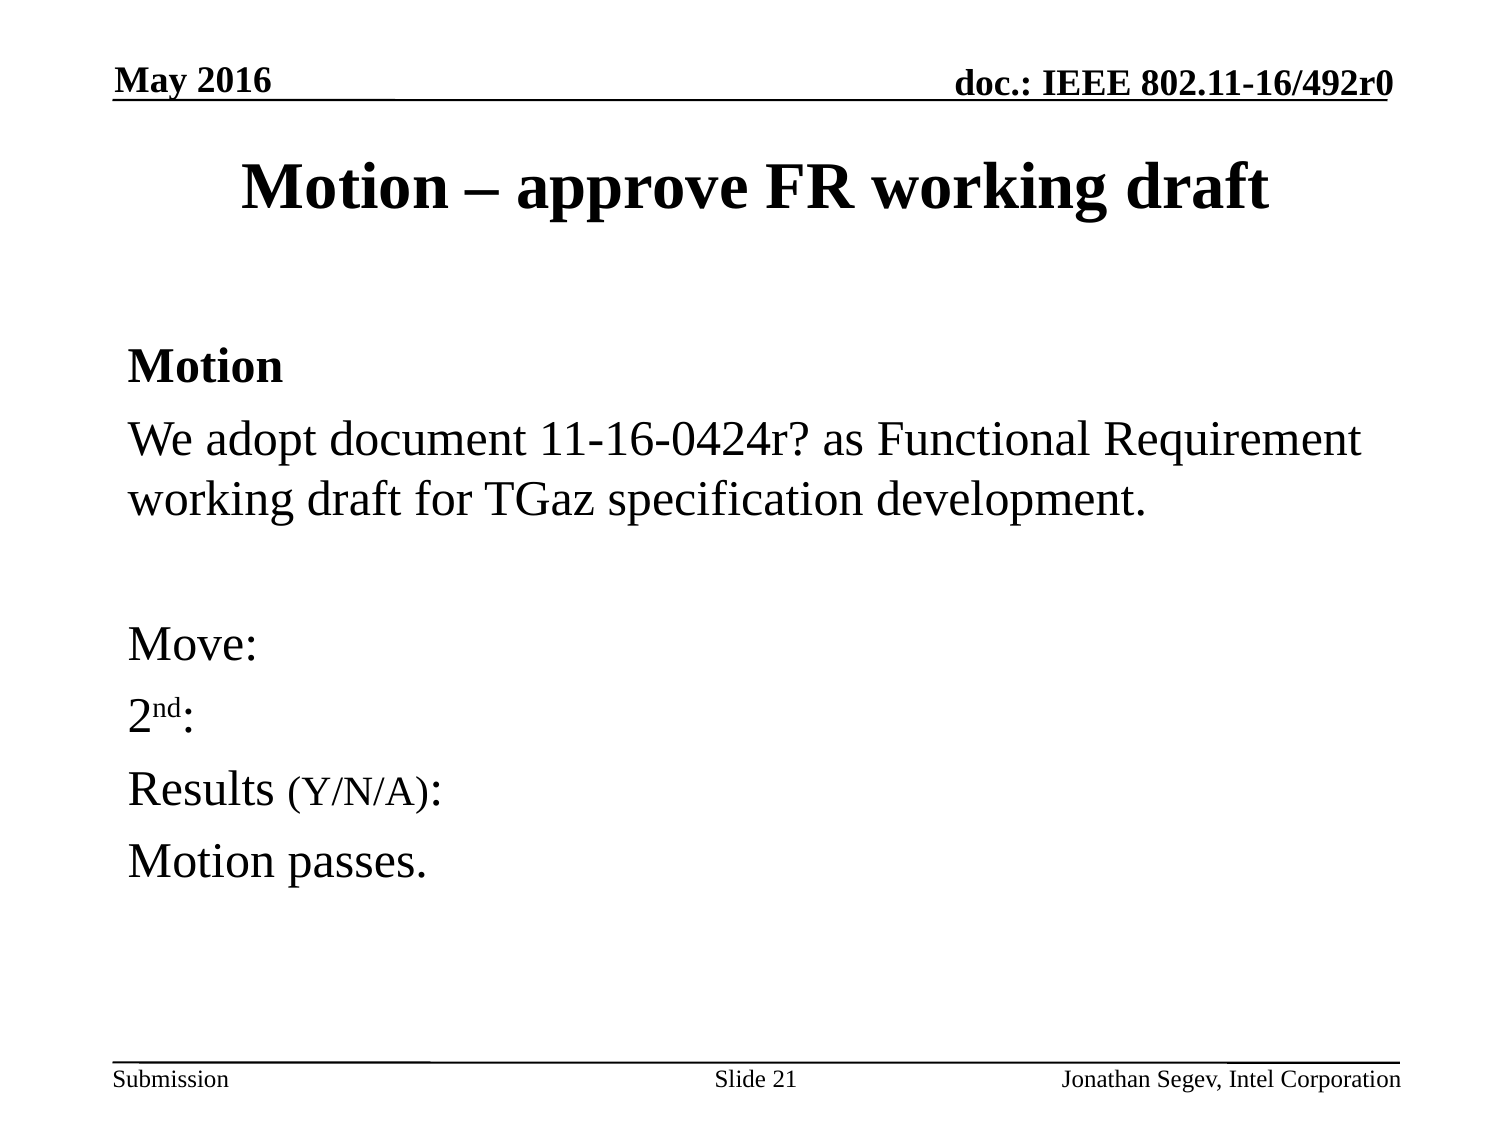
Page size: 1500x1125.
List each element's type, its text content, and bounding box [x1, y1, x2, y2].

title Motion – approve FR working draft [118, 94, 1394, 270]
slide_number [114, 54, 283, 101]
slide_number Slide 21 [712, 1061, 800, 1123]
footer Jonathan Segev, Intel Corporation [949, 1061, 1402, 1093]
list Motion We adopt document 11-16-0424r? as Functional Requirement working draft for TGaz specification development. Move: 2nd: Results (Y/N/A): Motion passes. [112, 324, 1388, 1000]
